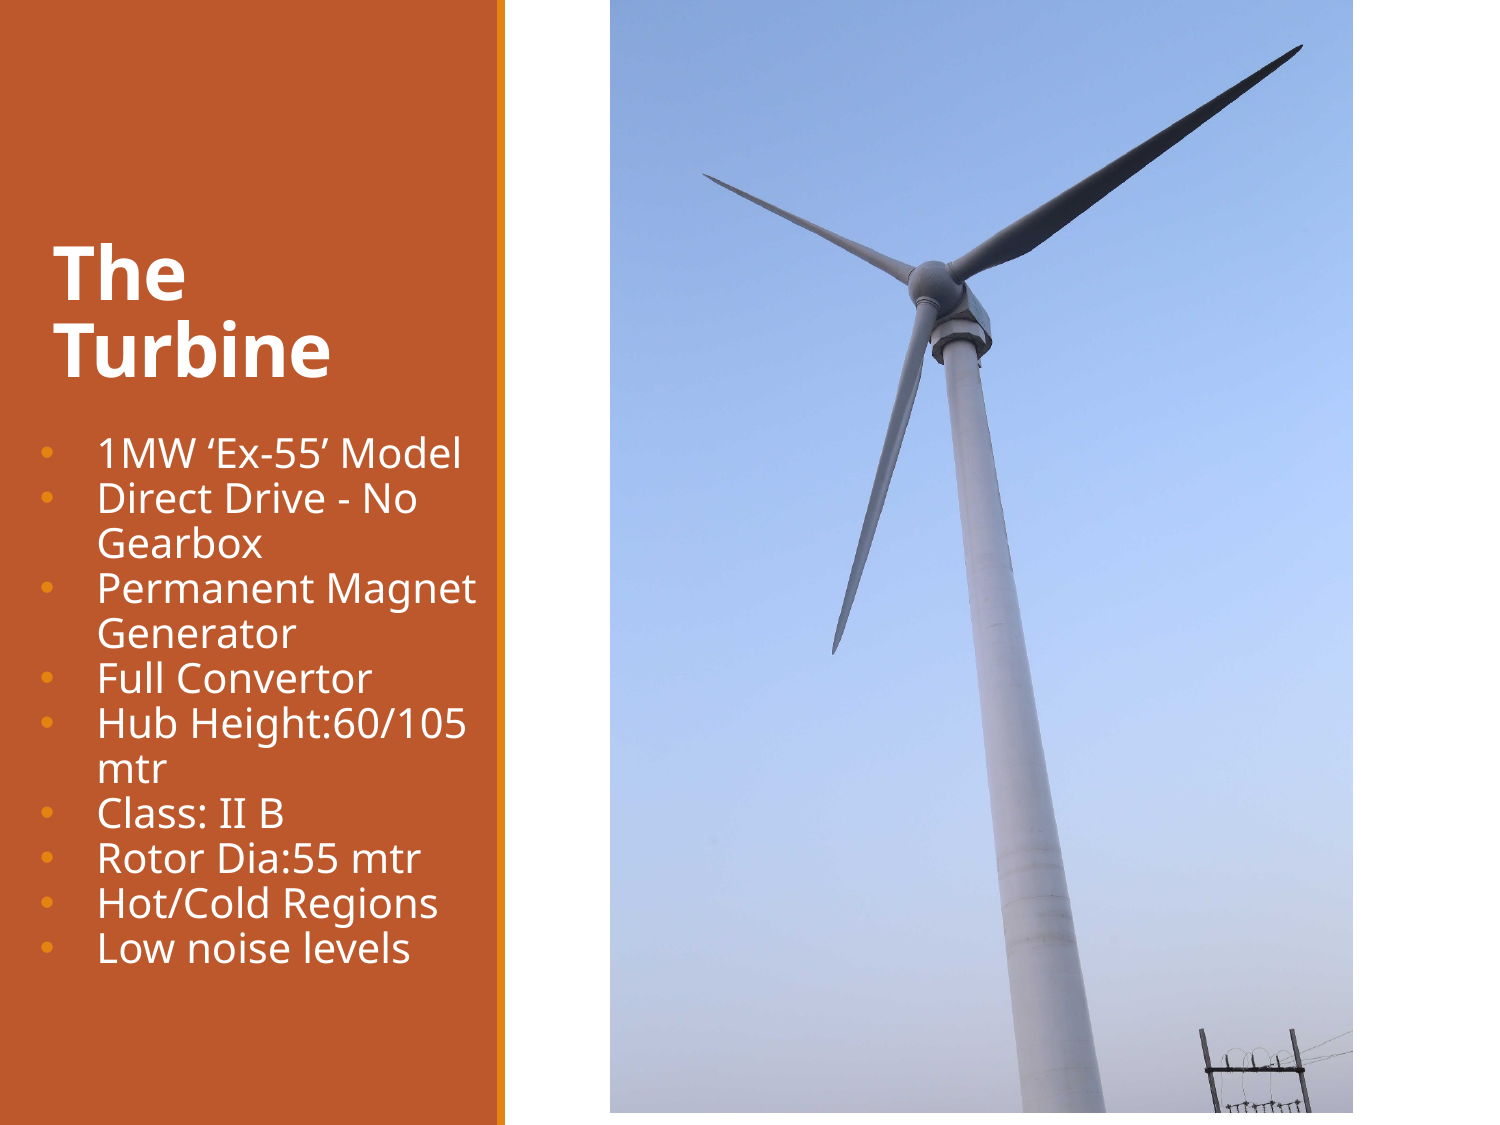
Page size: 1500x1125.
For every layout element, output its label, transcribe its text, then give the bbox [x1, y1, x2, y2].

title The Turbine [37, 174, 454, 400]
list 1MW ‘Ex-55’ Model Direct Drive - No Gearbox Permanent Magnet Generator Full Convertor Hub Height:60/105 mtr Class: II B Rotor Dia:55 mtr Hot/Cold Regions Low noise levels [24, 425, 500, 825]
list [610, 0, 1354, 1113]
